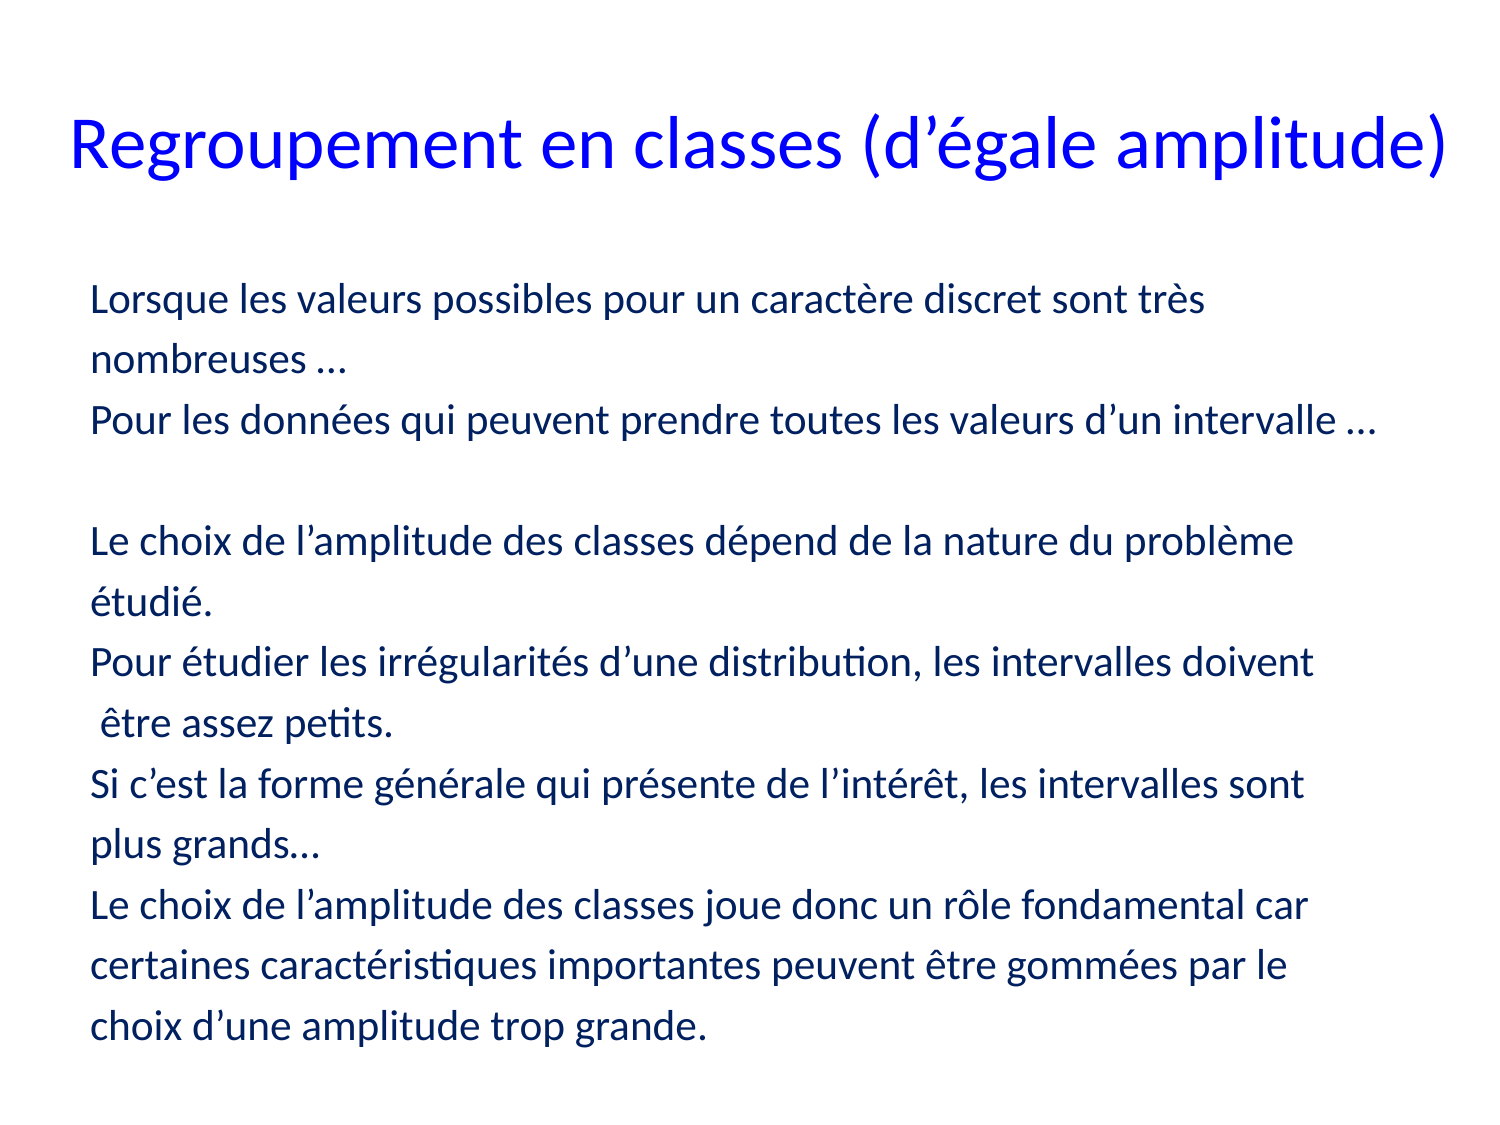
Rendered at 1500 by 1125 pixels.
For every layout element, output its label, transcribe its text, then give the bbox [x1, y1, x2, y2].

title Regroupement en classes (d’égale amplitude) [48, 45, 1472, 233]
list Lorsque les valeurs possibles pour un caractère discret sont très nombreuses … Pour les données qui peuvent prendre toutes les valeurs d’un intervalle … Le choix de l’amplitude des classes dépend de la nature du problème étudié. Pour étudier les irrégularités d’une distribution, les intervalles doivent être assez petits. Si c’est la forme générale qui présente de l’intérêt, les intervalles sont plus grands… Le choix de l’amplitude des classes joue donc un rôle fondamental car certaines caractéristiques importantes peuvent être gommées par le choix d’une amplitude trop grande. [75, 262, 1472, 1067]
